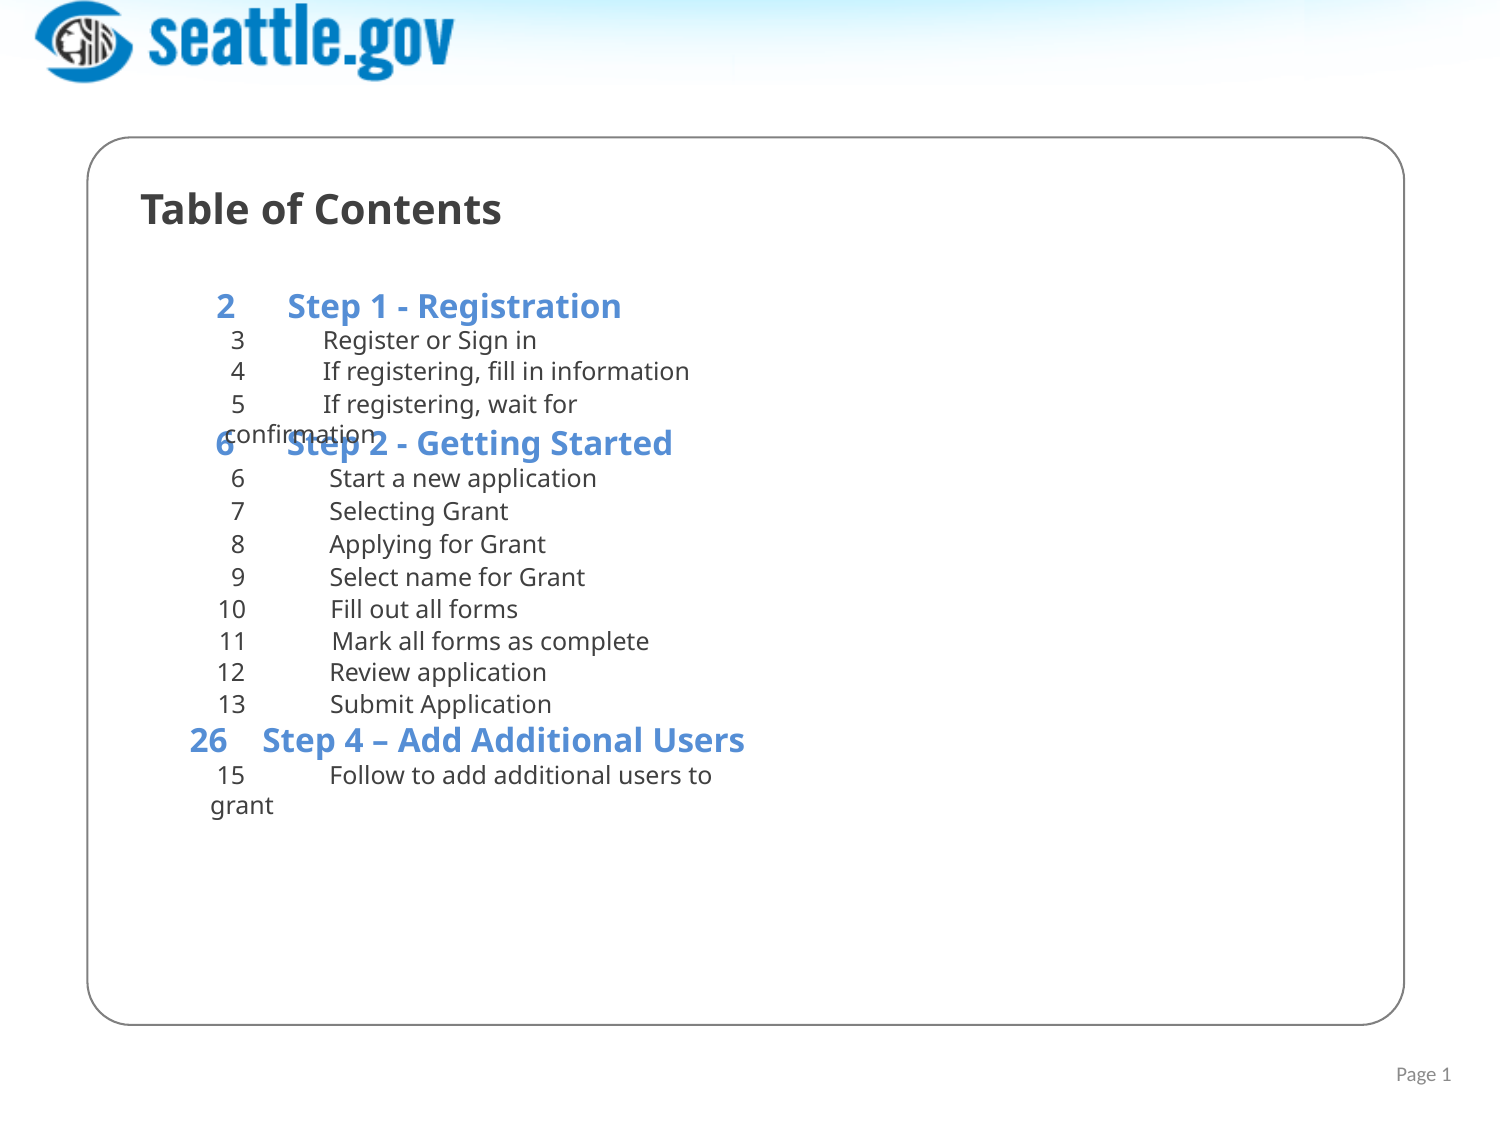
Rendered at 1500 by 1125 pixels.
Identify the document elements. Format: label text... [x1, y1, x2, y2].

slide_number Page 1 [1116, 1042, 1467, 1103]
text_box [174, 277, 861, 798]
text_box [85, 135, 1407, 1027]
picture [0, 0, 1500, 85]
